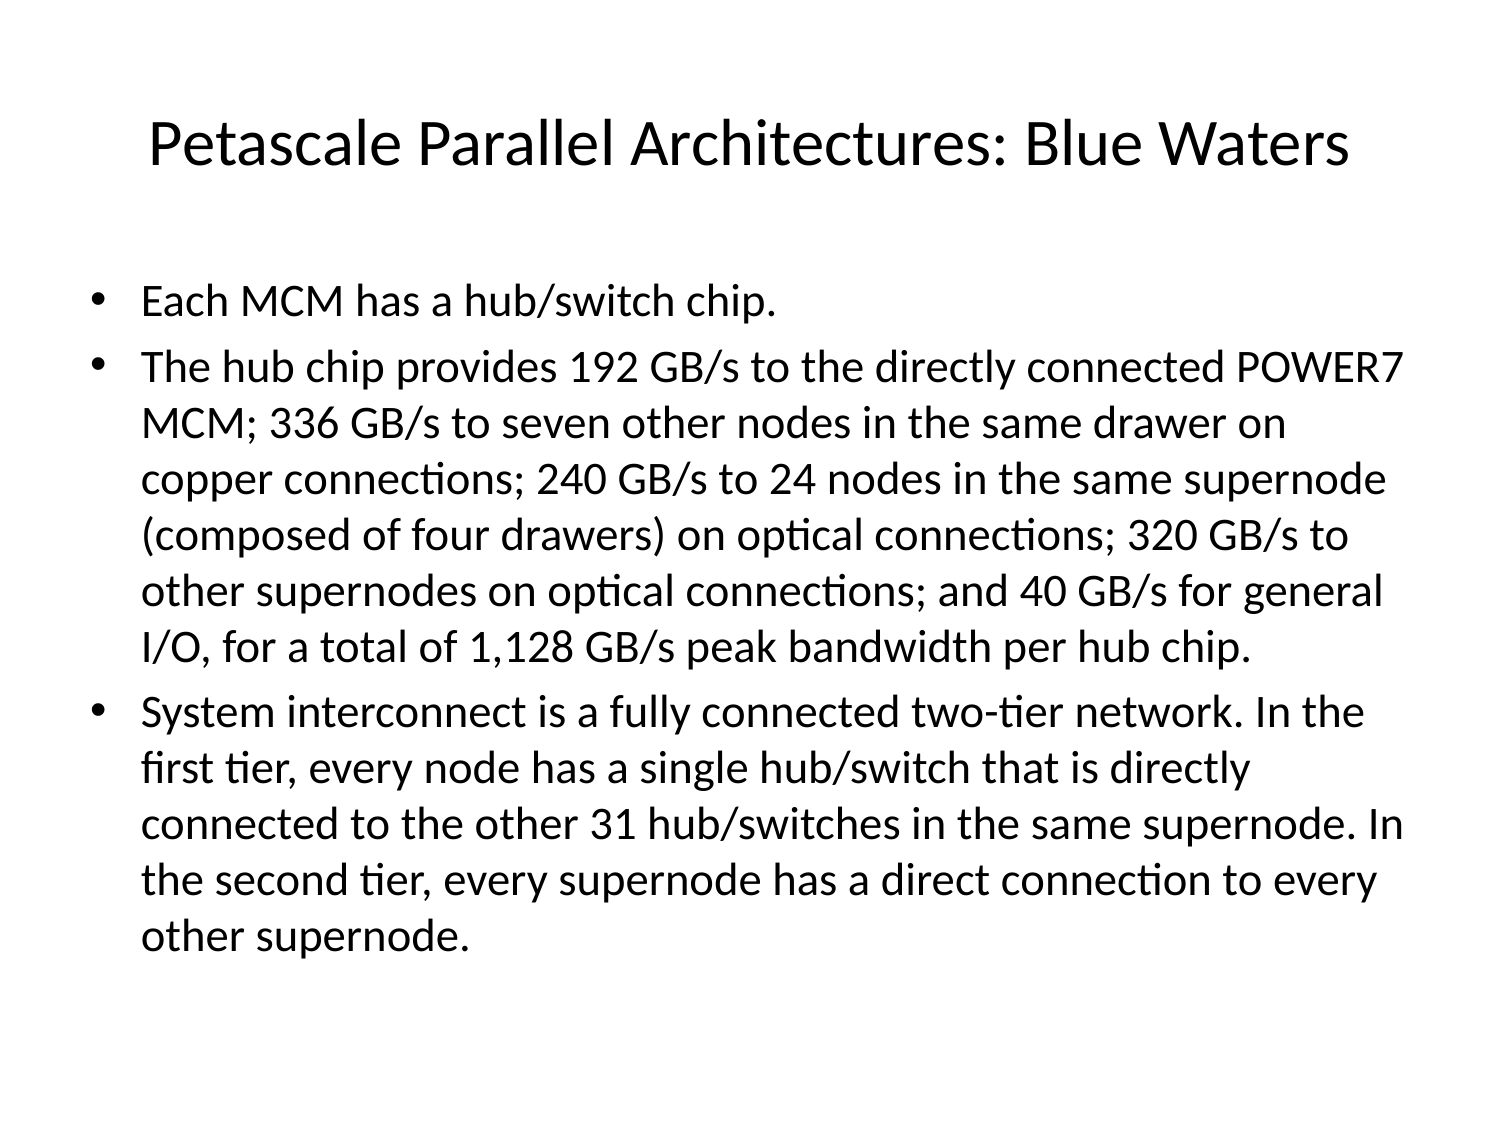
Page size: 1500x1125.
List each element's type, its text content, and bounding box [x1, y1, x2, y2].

title Petascale Parallel Architectures: Blue Waters [75, 45, 1425, 233]
list Each MCM has a hub/switch chip. The hub chip provides 192 GB/s to the directly connected POWER7 MCM; 336 GB/s to seven other nodes in the same drawer on copper connections; 240 GB/s to 24 nodes in the same supernode (composed of four drawers) on optical connections; 320 GB/s to other supernodes on optical connections; and 40 GB/s for general I/O, for a total of 1,128 GB/s peak bandwidth per hub chip. System interconnect is a fully connected two-tier network. In the first tier, every node has a single hub/switch that is directly connected to the other 31 hub/switches in the same supernode. In the second tier, every supernode has a direct connection to every other supernode. [75, 262, 1425, 1005]
